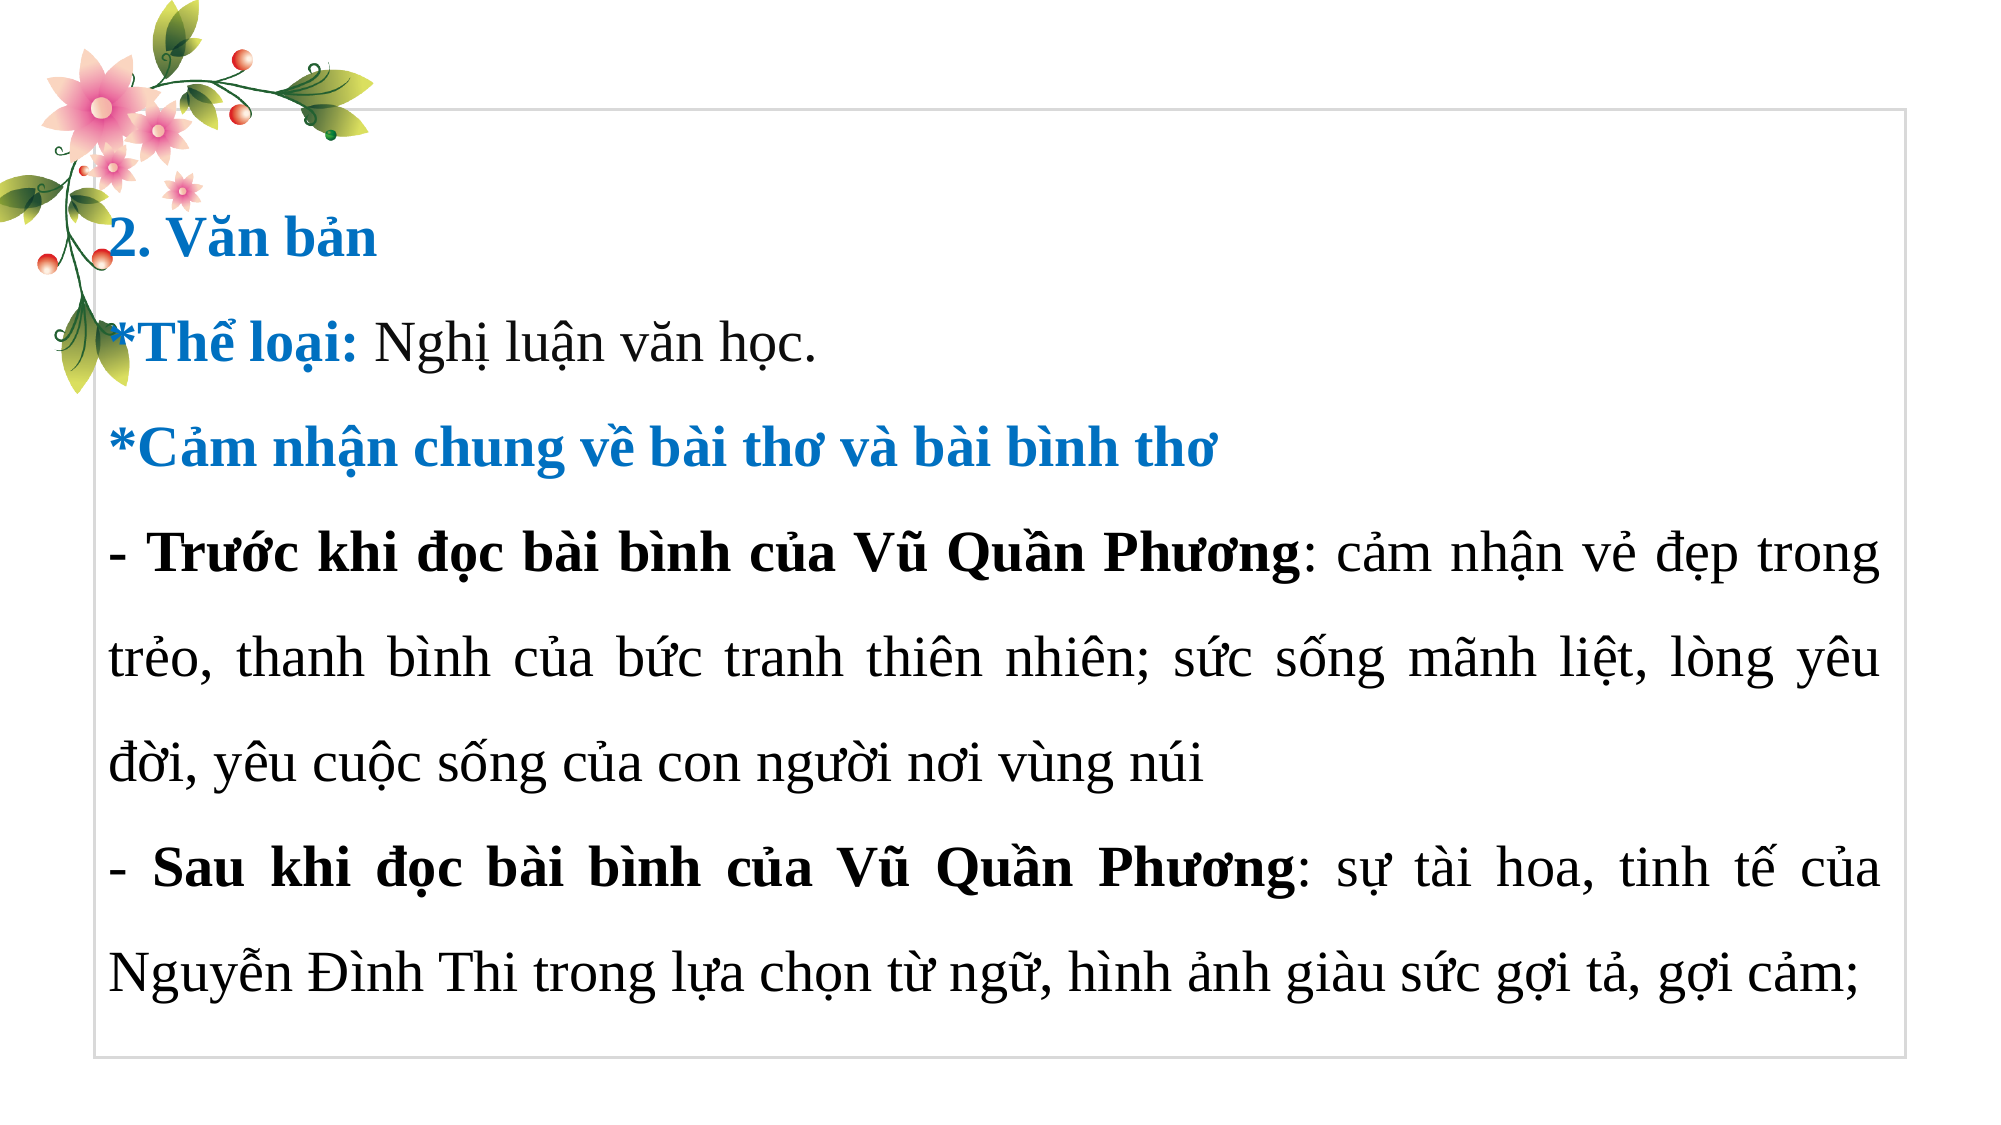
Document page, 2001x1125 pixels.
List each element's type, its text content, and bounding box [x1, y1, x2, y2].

picture [0, 0, 374, 394]
text_box 2. Văn bản *Thể loại: Nghị luận văn học. *Cảm nhận chung về bài thơ và bài bình thơ - Trước khi đọc bài bình của Vũ Quần Phương: cảm nhận vẻ đẹp trong trẻo, thanh bình của bức tranh thiên nhiên; sức sống mãnh liệt, lòng yêu đời, yêu cuộc sống của con người nơi vùng núi - Sau khi đọc bài bình của Vũ Quần Phương: sự tài hoa, tinh tế của Nguyễn Đình Thi trong lựa chọn từ ngữ, hình ảnh giàu sức gợi tả, gợi cảm; [93, 156, 1897, 1011]
